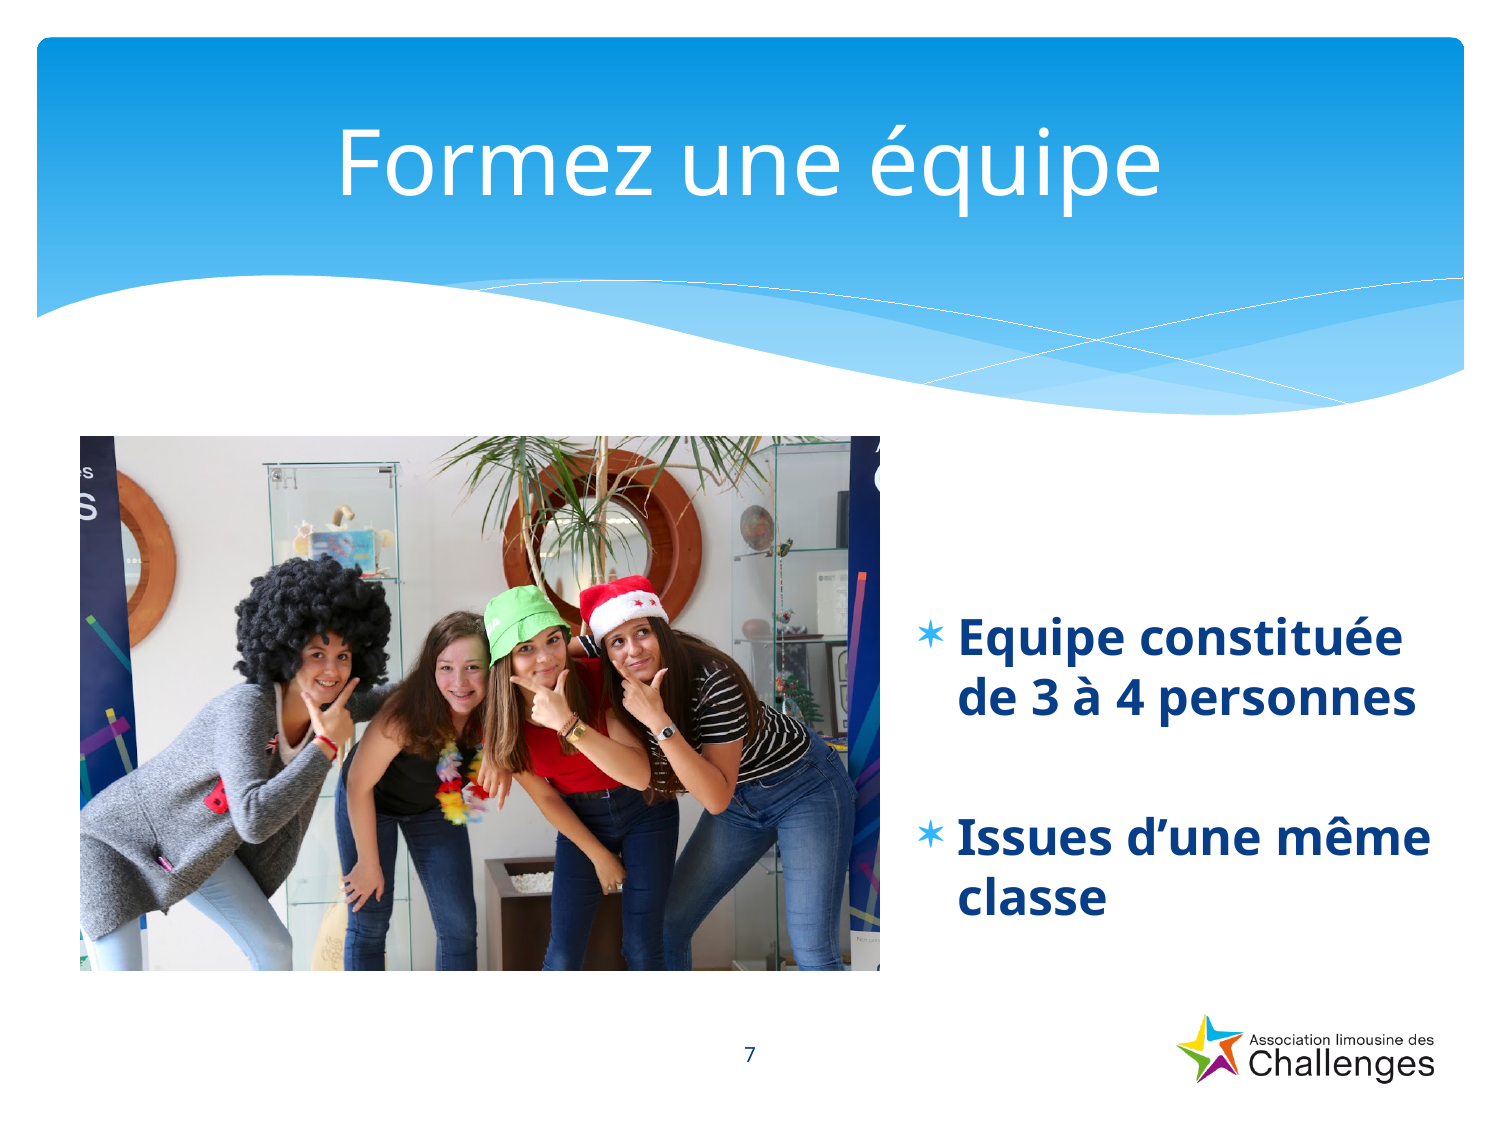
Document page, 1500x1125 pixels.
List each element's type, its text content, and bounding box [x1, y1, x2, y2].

slide_number 7 [654, 1025, 846, 1086]
picture [1166, 1003, 1444, 1094]
picture [79, 436, 881, 971]
title Formez une équipe [75, 55, 1425, 261]
list Equipe constituée de 3 à 4 personnes Issues d’une même classe [903, 597, 1453, 976]
